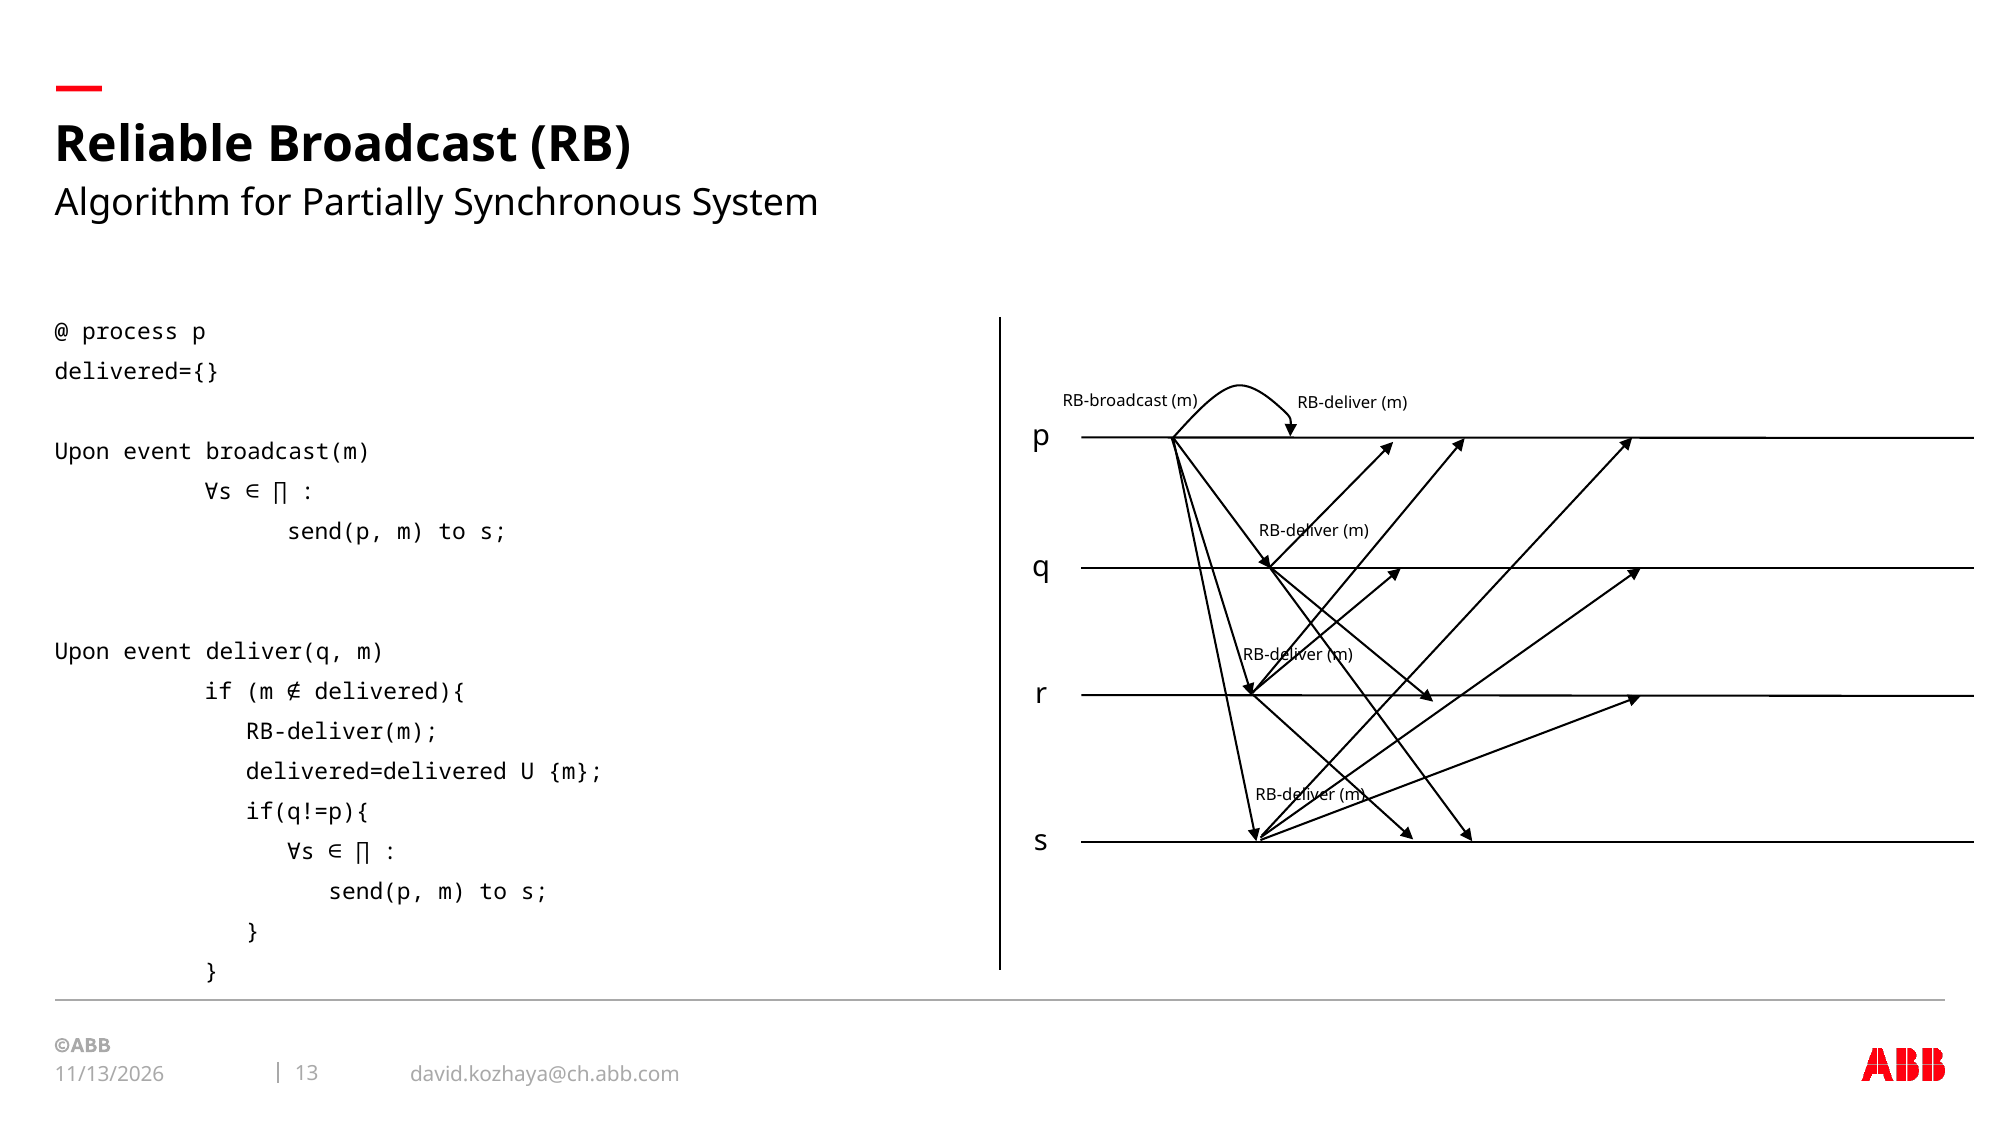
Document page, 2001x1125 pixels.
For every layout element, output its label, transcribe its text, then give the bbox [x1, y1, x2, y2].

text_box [1260, 695, 1641, 841]
text_box s [1008, 820, 1074, 857]
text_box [1252, 437, 1259, 566]
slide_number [54, 1064, 246, 1084]
text_box p [1008, 415, 1074, 453]
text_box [1260, 567, 1641, 695]
title Reliable Broadcast (RB) [54, 111, 1945, 177]
subtitle Algorithm for Partially Synchronous System [54, 177, 1945, 261]
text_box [1261, 437, 1633, 566]
slide_number 13 [294, 1064, 406, 1084]
footer david.kozhaya@ch.abb.com [410, 1033, 1803, 1116]
picture [1861, 1048, 1945, 1081]
list @ process p delivered={} Upon event broadcast(m) ∀s ∈ ∏ : send(p, m) to s; Upon event deliver(q, m) if (m ∉ delivered){ RB-deliver(m); delivered=delivered U {m}; if(q!=p){ ∀s ∈ ∏ : send(p, m) to s; } } [54, 316, 974, 970]
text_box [1250, 568, 1255, 694]
text_box r [1008, 673, 1074, 710]
text_box [1173, 383, 1298, 434]
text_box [1172, 437, 1251, 842]
text_box q [1008, 546, 1074, 583]
text_box RB-broadcast (m) [1050, 378, 1214, 419]
text_box RB-deliver (m) [1285, 380, 1449, 421]
